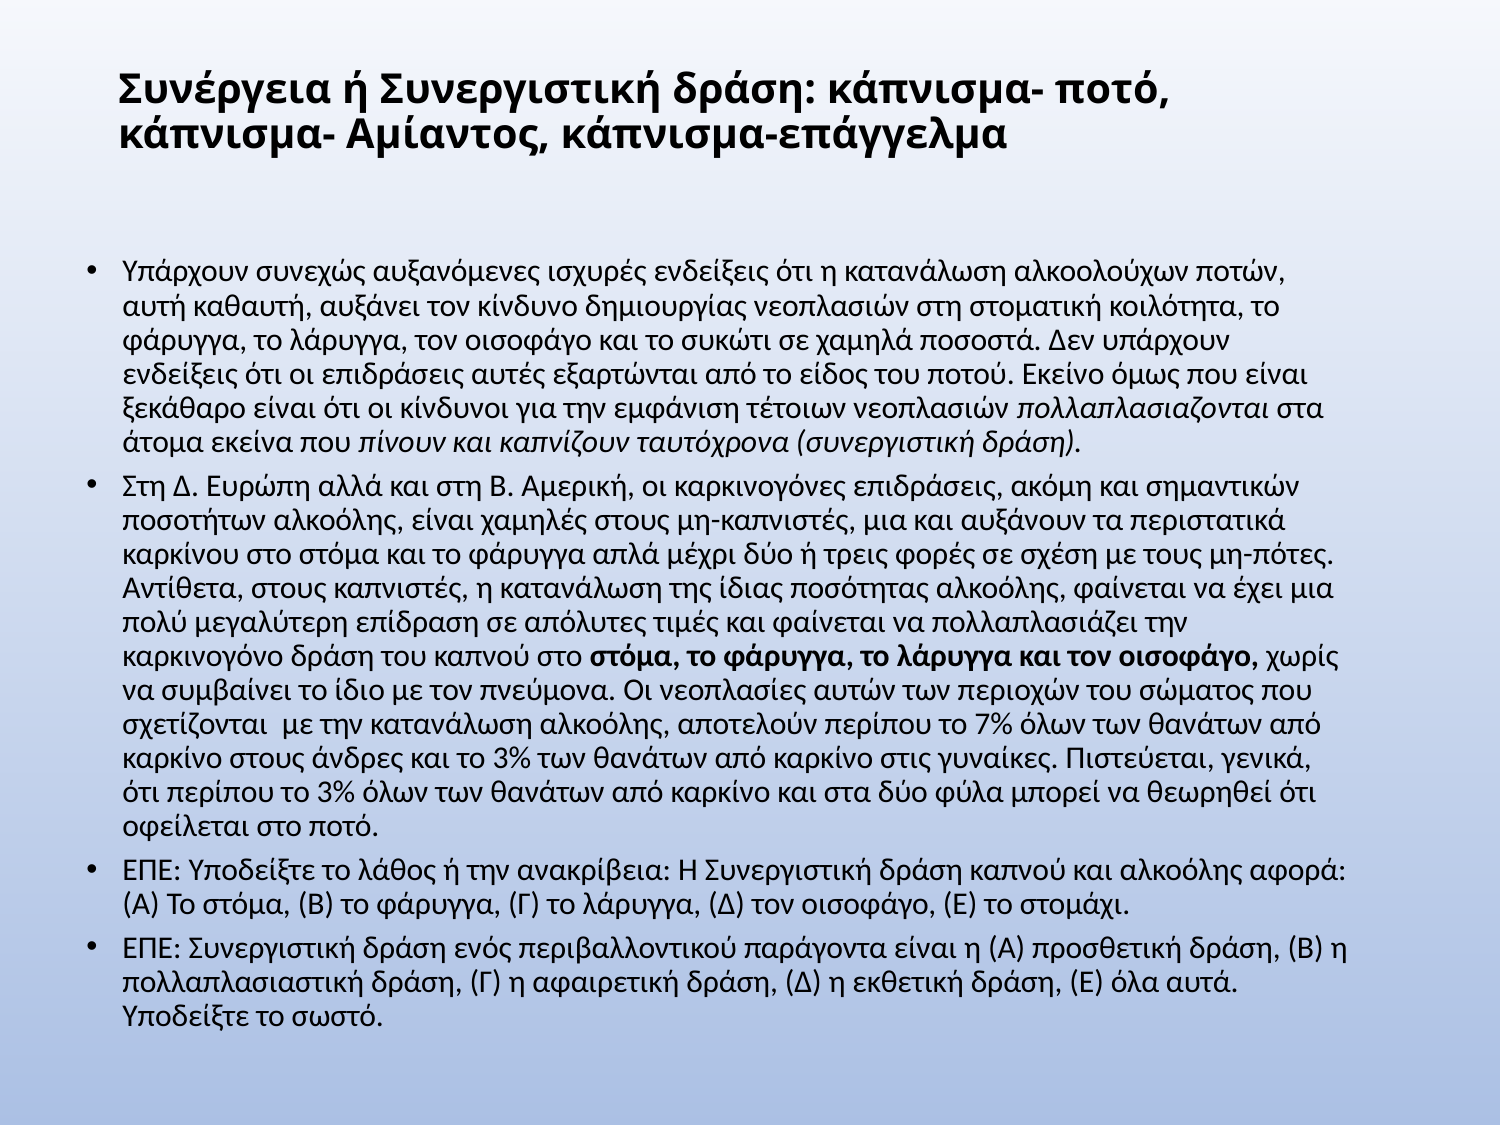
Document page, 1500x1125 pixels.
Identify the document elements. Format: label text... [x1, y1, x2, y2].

list Υπάρχουν συνεχώς αυξανόμενες ισχυρές ενδείξεις ότι η κατανάλωση αλκοολούχων ποτών, αυτή καθαυτή, αυξάνει τον κίνδυνο δημιουργίας νεοπλασιών στη στοματική κοιλότητα, το φάρυγγα, το λάρυγγα, τον οισοφάγο και το συκώτι σε χαμηλά ποσοστά. Δεν υπάρχουν ενδείξεις ότι οι επιδράσεις αυτές εξαρτώνται από το είδος του ποτού. Εκείνο όμως που είναι ξεκάθαρο είναι ότι οι κίνδυνοι για την εμφάνιση τέτοιων νεοπλασιών πολλαπλασιαζονται στα άτομα εκείνα που πίνουν και καπνίζουν ταυτόχρονα (συνεργιστική δράση). Στη Δ. Ευρώπη αλλά και στη Β. Αμερική, οι καρκινογόνες επιδράσεις, ακόμη και σημαντικών ποσοτήτων αλκοόλης, είναι χαμηλές στους μη-καπνιστές, μια και αυξάνουν τα περιστατικά καρκίνου στο στόμα και το φάρυγγα απλά μέχρι δύο ή τρεις φορές σε σχέση με τους μη-πότες. Αντίθετα, στους καπνιστές, η κατανάλωση της ίδιας ποσότητας αλκοόλης, φαίνεται να έχει μια πολύ μεγαλύτερη επίδραση σε απόλυτες τιμές και φαίνεται να πολλαπλασιάζει την καρκινογόνο δράση του καπνού στο στόμα, το φάρυγγα, το λάρυγγα και τον οισοφάγο, χωρίς να συμβαίνει το ίδιο με τον πνεύμονα. Οι νεοπλασίες αυτών των περιοχών του σώματος που σχετίζονται με την κατανάλωση αλκοόλης, αποτελούν περίπου το 7% όλων των θανάτων από καρκίνο στους άνδρες και το 3% των θανάτων από καρκίνο στις γυναίκες. Πιστεύεται, γενικά, ότι περίπου το 3% όλων των θανάτων από καρκίνο και στα δύο φύλα μπορεί να θεωρηθεί ότι οφείλεται στο ποτό. ΕΠΕ: Υποδείξτε το λάθος ή την ανακρίβεια: Η Συνεργιστική δράση καπνού και αλκοόλης αφορά: (Α) Το στόμα, (Β) το φάρυγγα, (Γ) το λάρυγγα, (Δ) τον οισοφάγο, (Ε) το στομάχι. ΕΠΕ: Συνεργιστική δράση ενός περιβαλλοντικού παράγοντα είναι η (Α) προσθετική δράση, (Β) η πολλαπλασιαστική δράση, (Γ) η αφαιρετική δράση, (Δ) η εκθετική δράση, (Ε) όλα αυτά. Υποδείξτε το σωστό. [71, 205, 1366, 1066]
title Συνέργεια ή Συνεργιστική δράση: κάπνισμα- ποτό, κάπνισμα- Αμίαντος, κάπνισμα-επάγγελμα [103, 59, 1397, 216]
